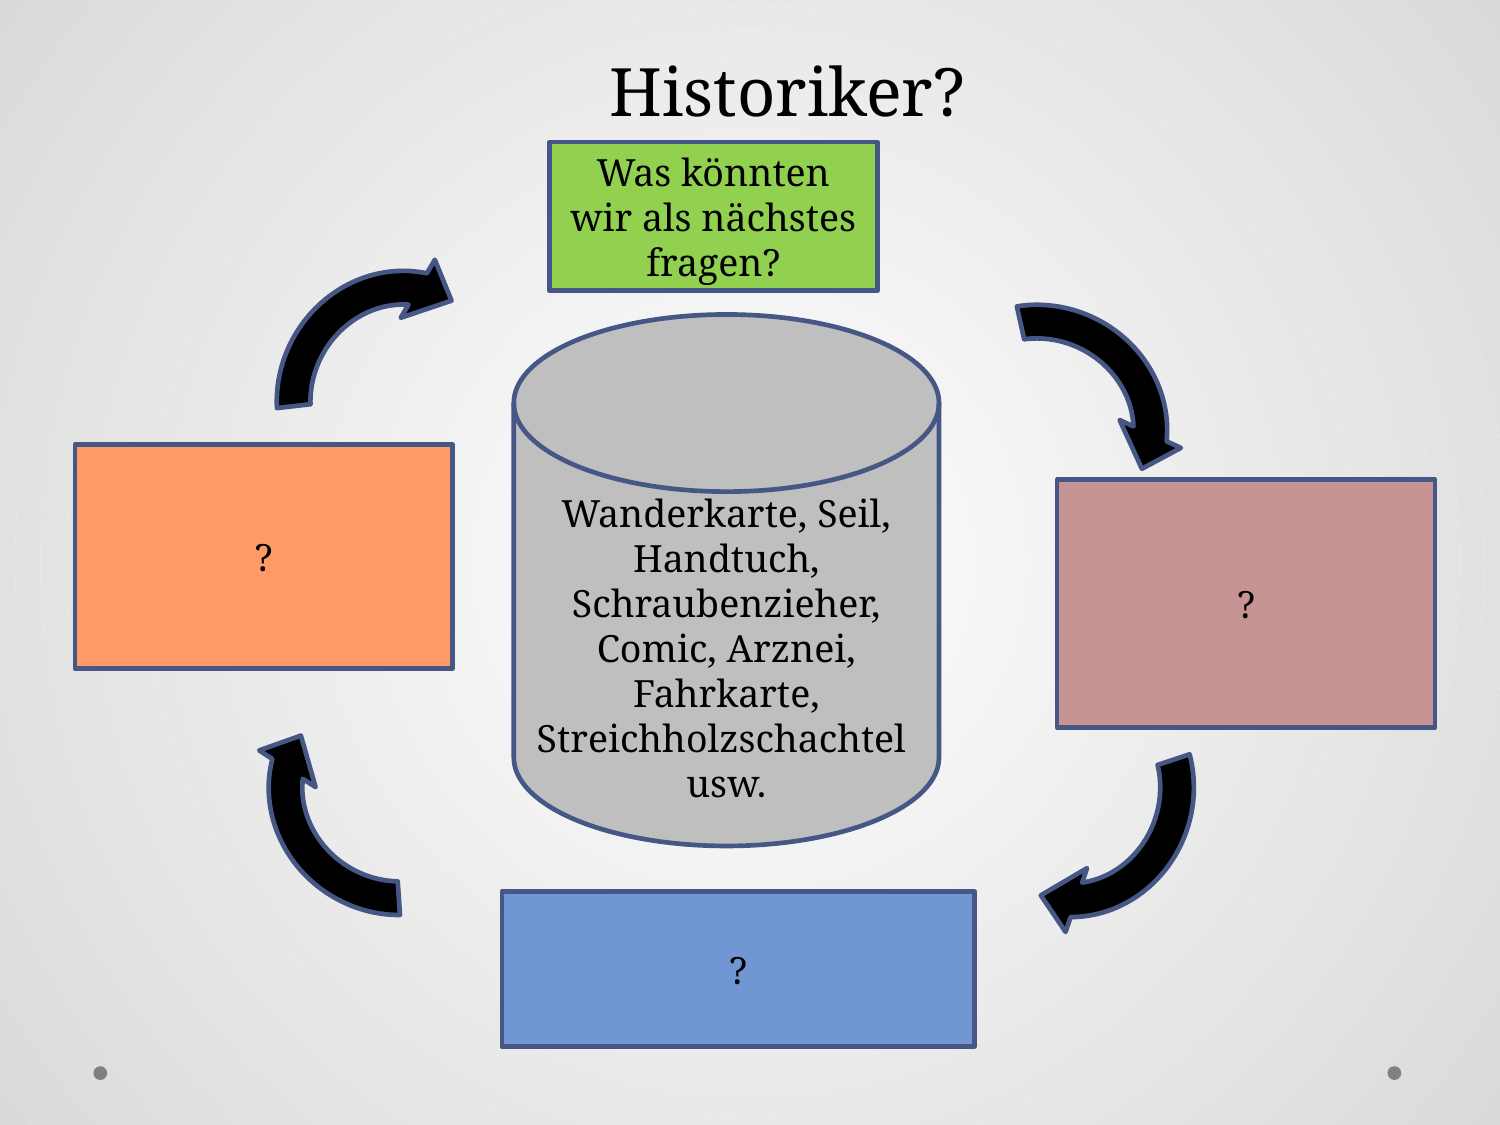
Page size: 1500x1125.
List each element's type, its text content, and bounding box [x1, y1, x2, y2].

text_box [274, 257, 454, 411]
text_box ? [500, 889, 977, 1049]
text_box ? [1055, 477, 1437, 730]
text_box Was könnten wir als nächstes fragen? [547, 140, 880, 293]
text_box [256, 733, 403, 918]
title Wie arbeiten Historikerinnen und Historiker? [75, 45, 1500, 138]
text_box ? [73, 442, 455, 671]
text_box [1014, 302, 1184, 471]
text_box [1038, 752, 1197, 935]
text_box Wanderkarte, Seil, Handtuch, Schraubenzieher, Comic, Arznei, Fahrkarte, Streichholzschachtel usw. [511, 312, 942, 849]
